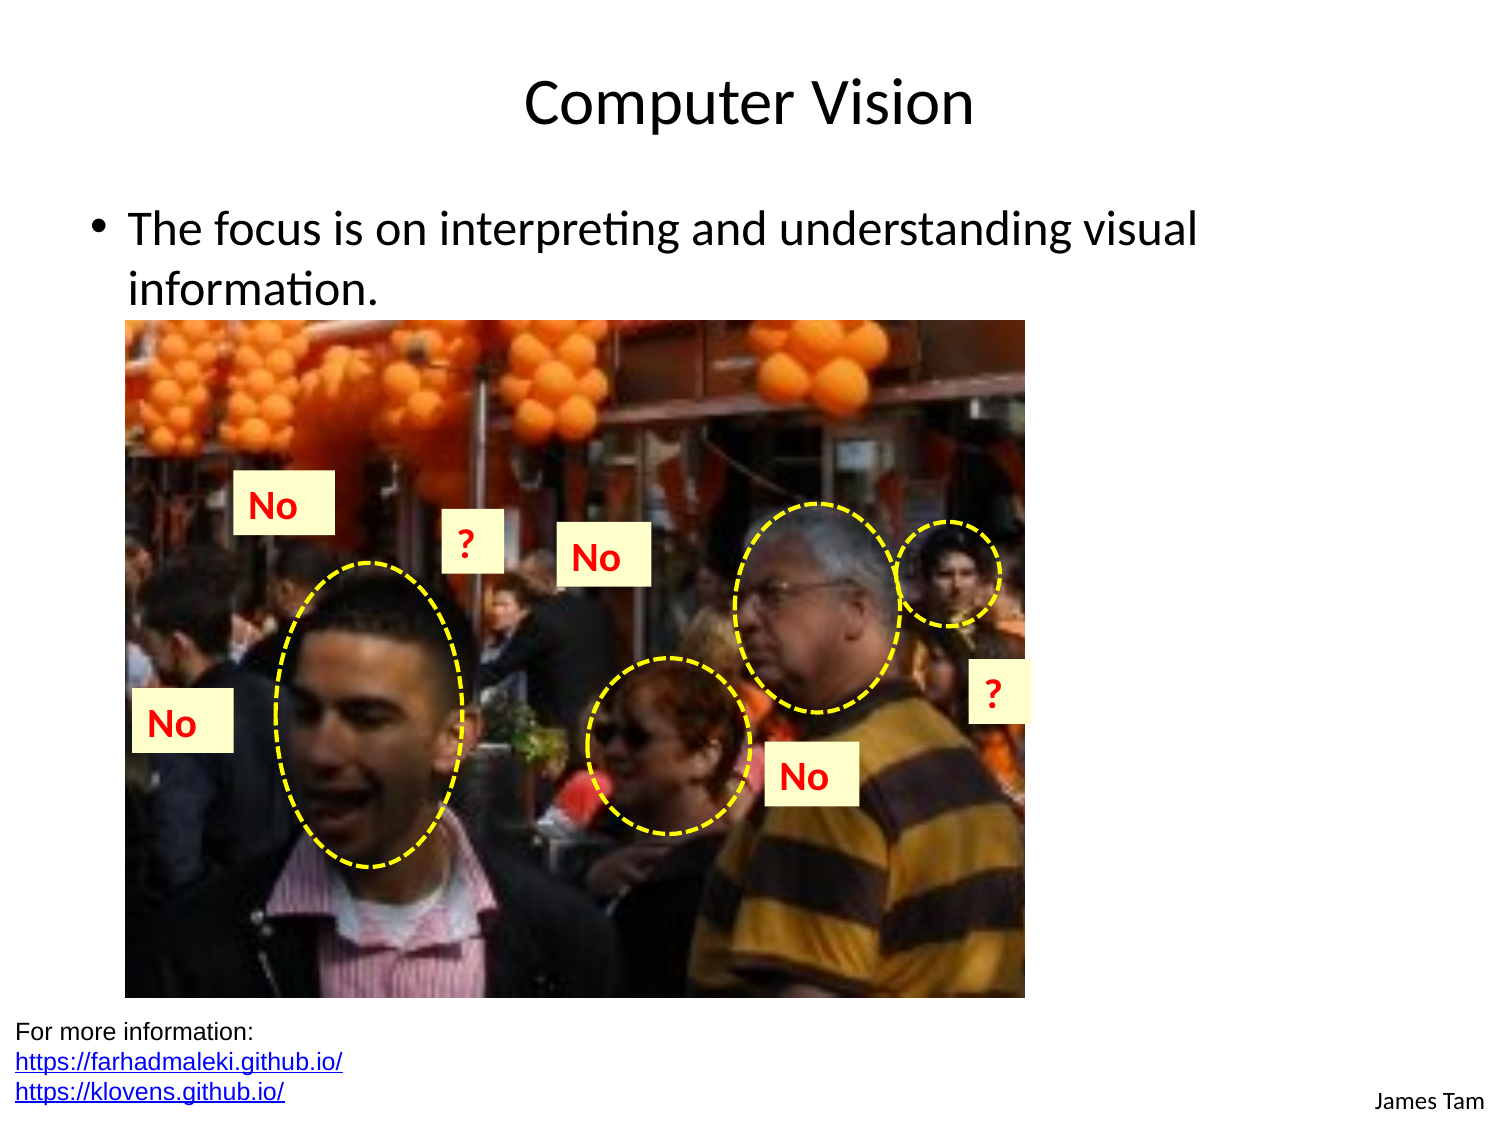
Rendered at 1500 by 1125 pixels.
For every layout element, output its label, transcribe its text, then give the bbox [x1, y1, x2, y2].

list The focus is on interpreting and understanding visual information. [75, 187, 1425, 323]
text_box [275, 503, 1001, 868]
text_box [131, 469, 860, 808]
picture [124, 320, 1026, 1027]
title Computer Vision [75, 45, 1425, 150]
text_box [1004, 508, 1032, 725]
text_box For more information: https://farhadmaleki.github.io/ https://klovens.github.io/ [0, 1007, 946, 1113]
